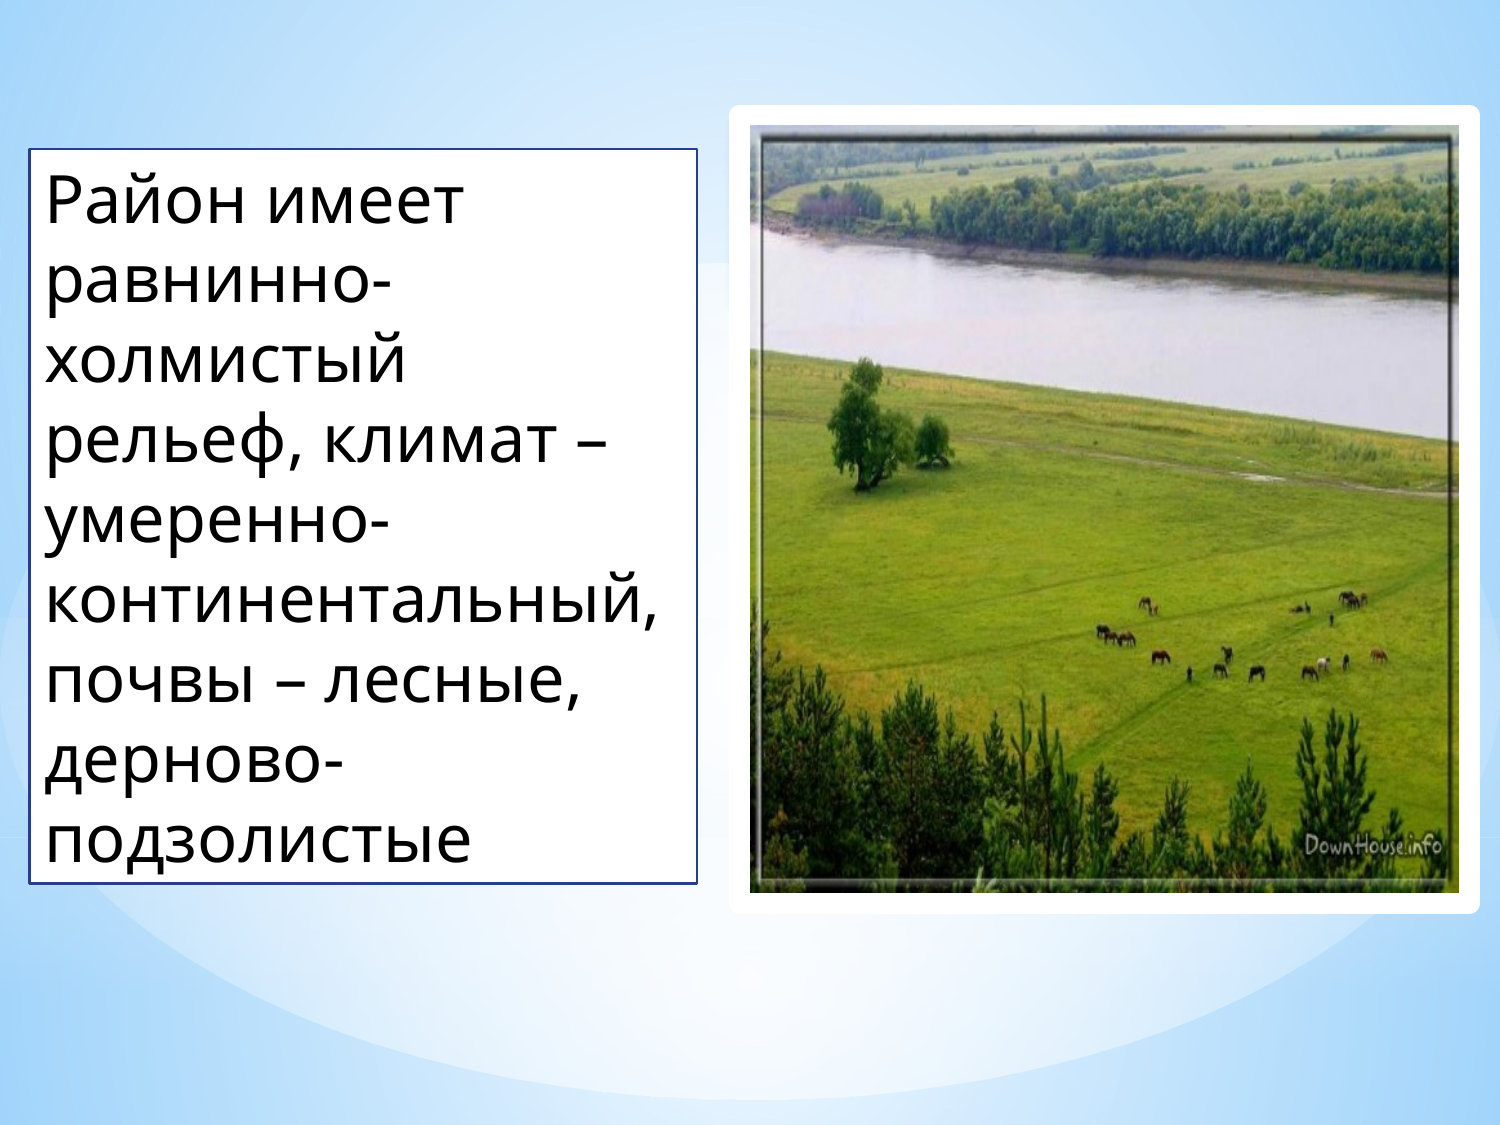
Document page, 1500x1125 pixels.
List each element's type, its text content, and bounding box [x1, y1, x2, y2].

picture [749, 125, 1459, 894]
text_box Район имеет равнинно-холмистый рельеф, климат – умеренно-континентальный, почвы – лесные, дерново-подзолистые [28, 148, 698, 885]
